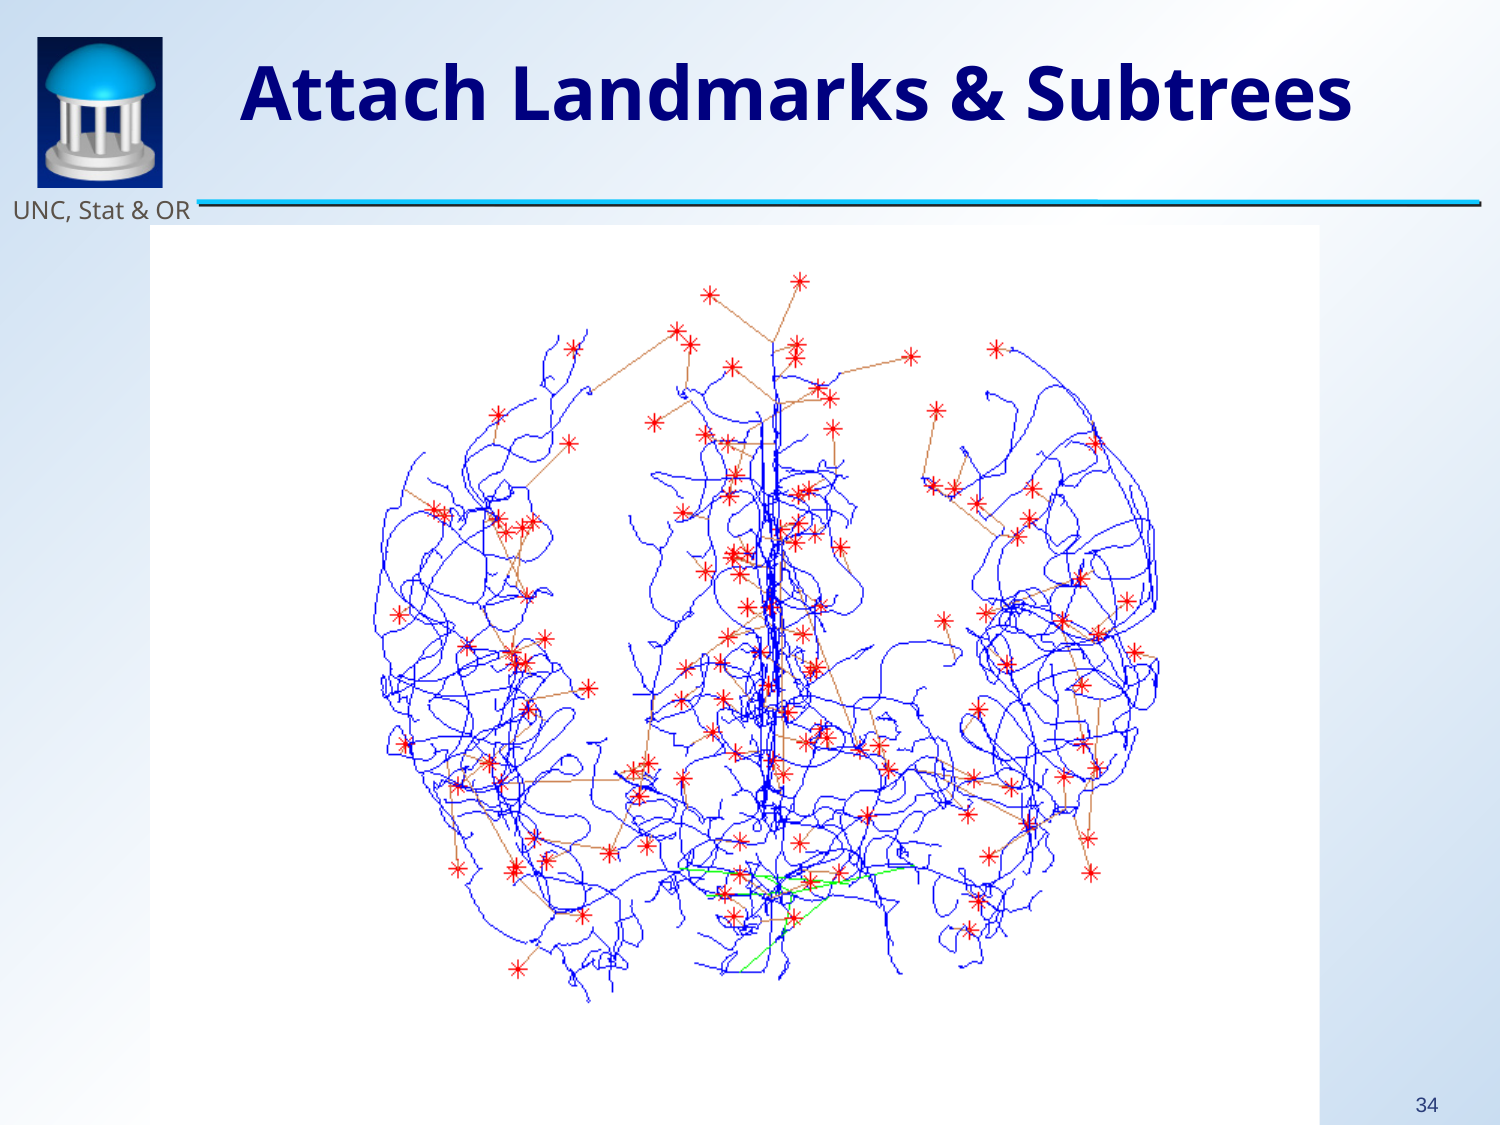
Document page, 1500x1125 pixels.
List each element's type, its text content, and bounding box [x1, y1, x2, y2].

title Attach Landmarks & Subtrees [224, 24, 1398, 156]
picture [149, 224, 1320, 1125]
